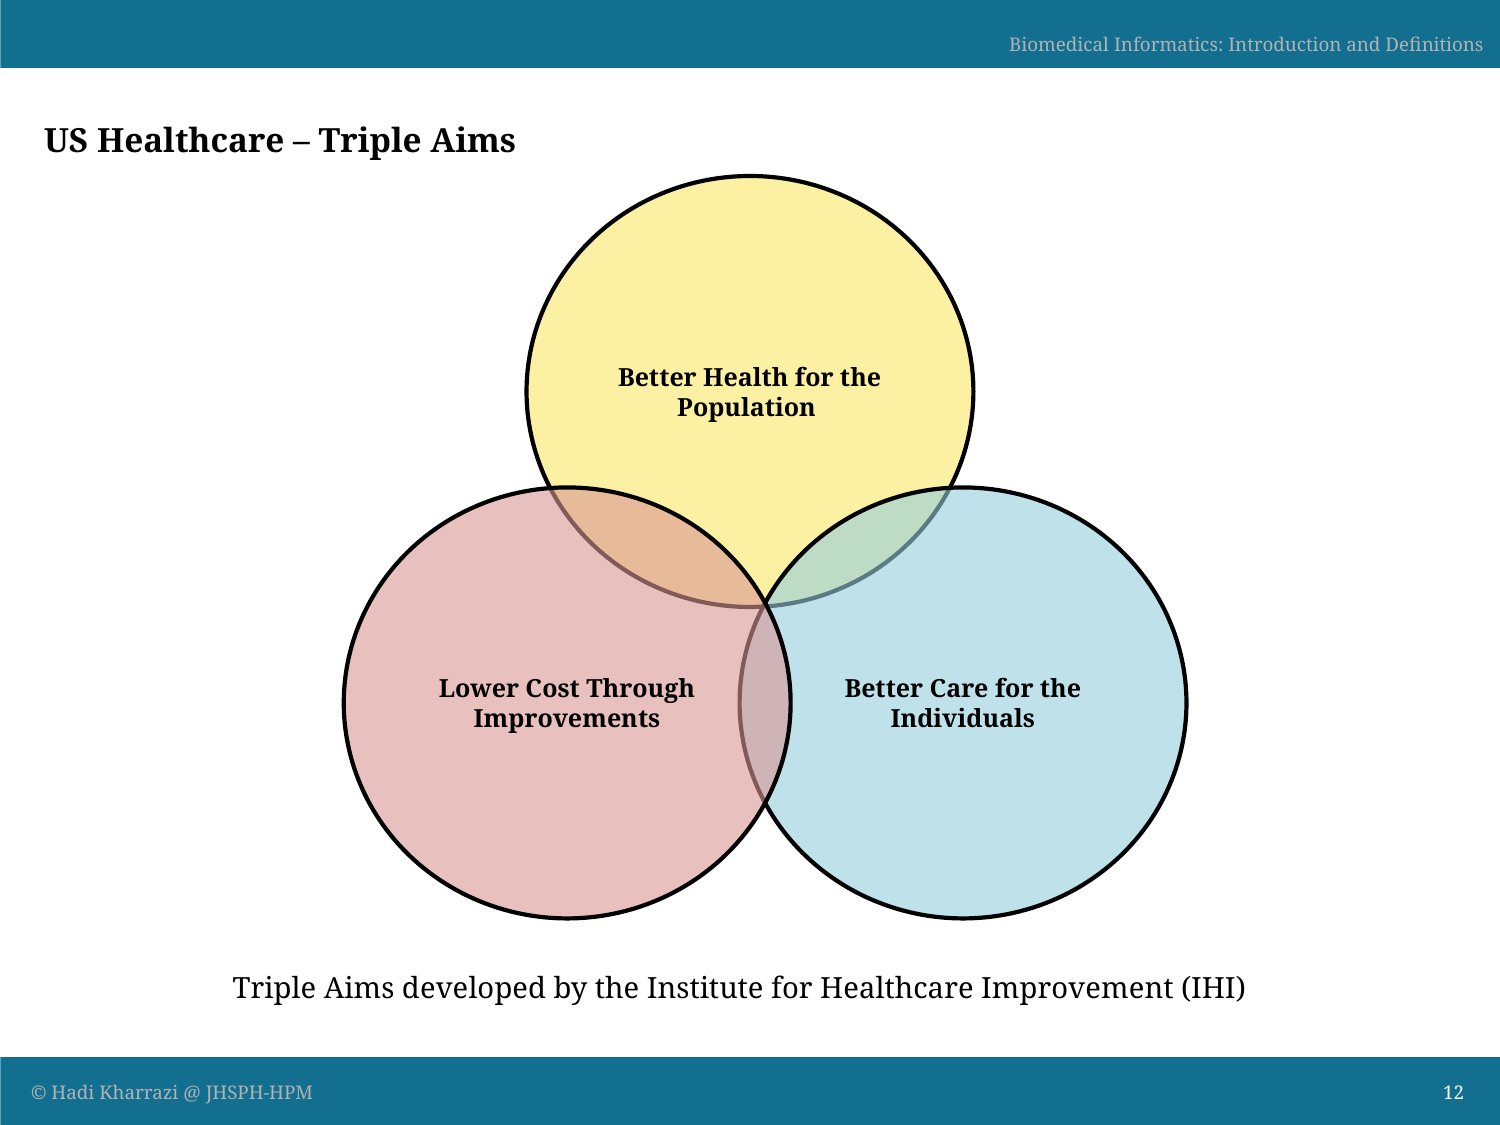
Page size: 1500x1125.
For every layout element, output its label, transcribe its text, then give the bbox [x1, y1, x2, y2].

text_box Better Care for the Individuals [765, 485, 1189, 921]
slide_number 12 [1381, 1073, 1479, 1112]
text_box Lower Cost Through Improvements [341, 485, 793, 921]
text_box Better Health for the Population [524, 173, 976, 597]
text_box US Healthcare – Triple Aims [29, 104, 1471, 174]
text_box Triple Aims developed by the Institute for Healthcare Improvement (IHI) [216, 962, 1263, 1013]
